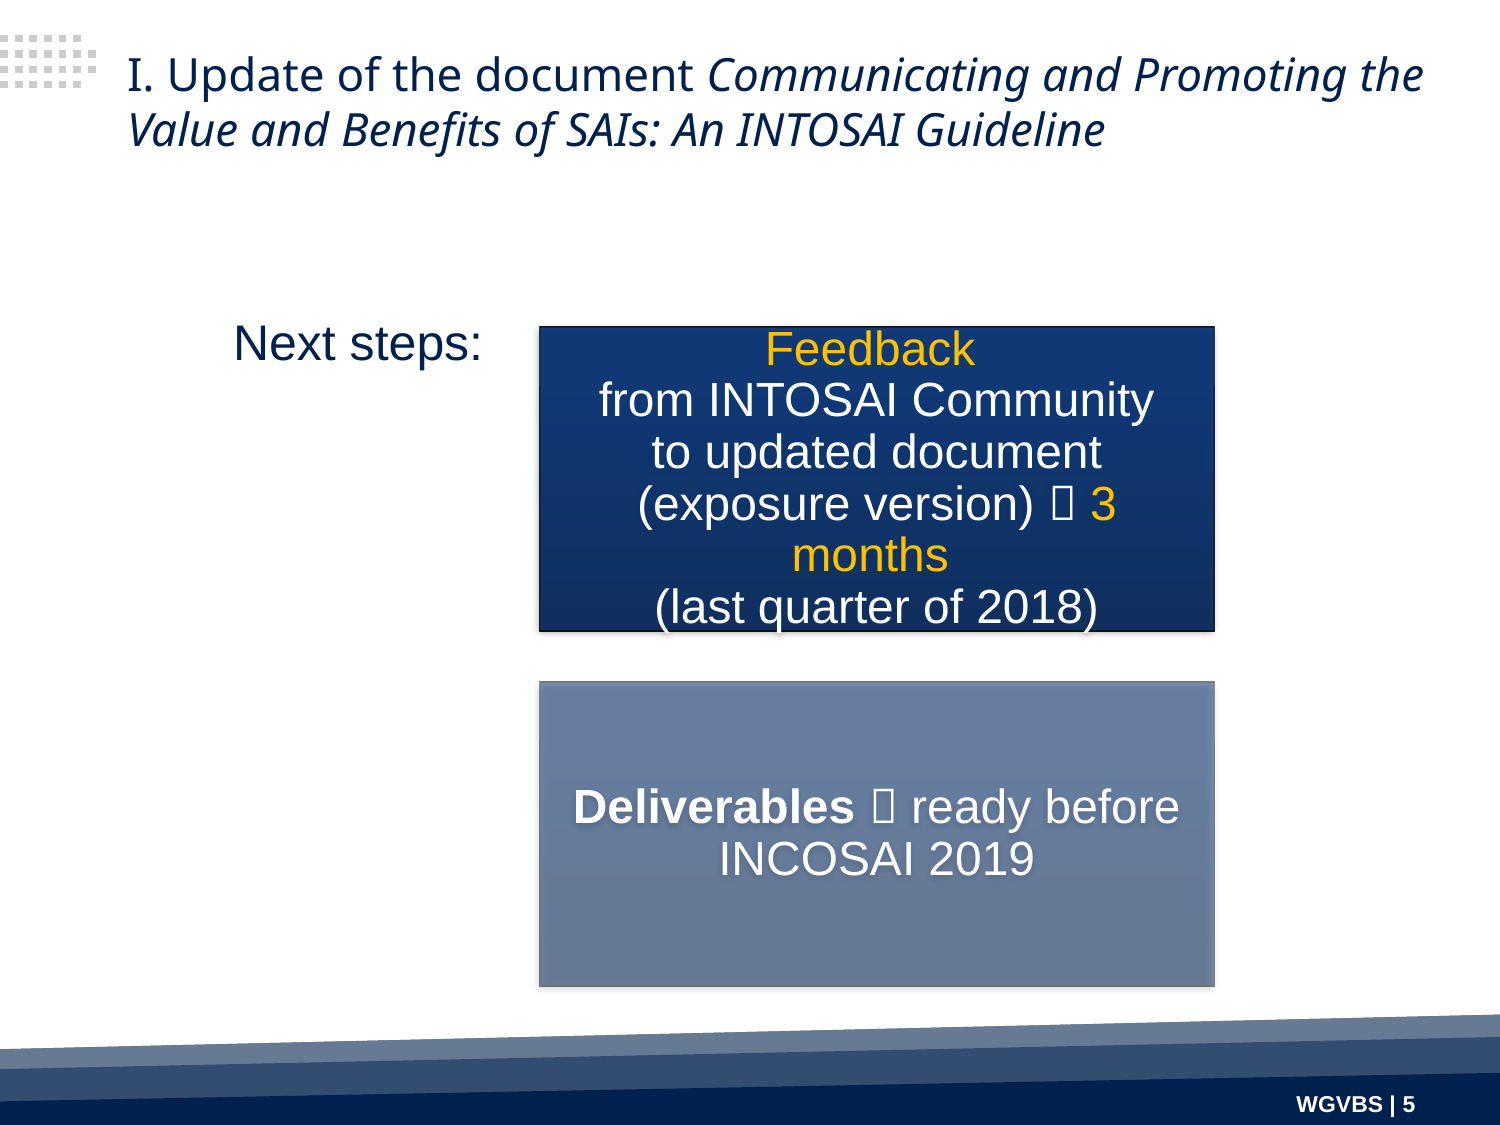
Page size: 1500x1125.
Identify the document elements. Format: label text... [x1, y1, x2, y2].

title I. Update of the document Communicating and Promoting the Value and Benefits of SAIs: An INTOSAI Guideline [111, 7, 1459, 196]
slide_number WGVBS | 5 [1281, 1082, 1489, 1125]
text_box Next steps: [218, 302, 892, 378]
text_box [460, 326, 1294, 988]
